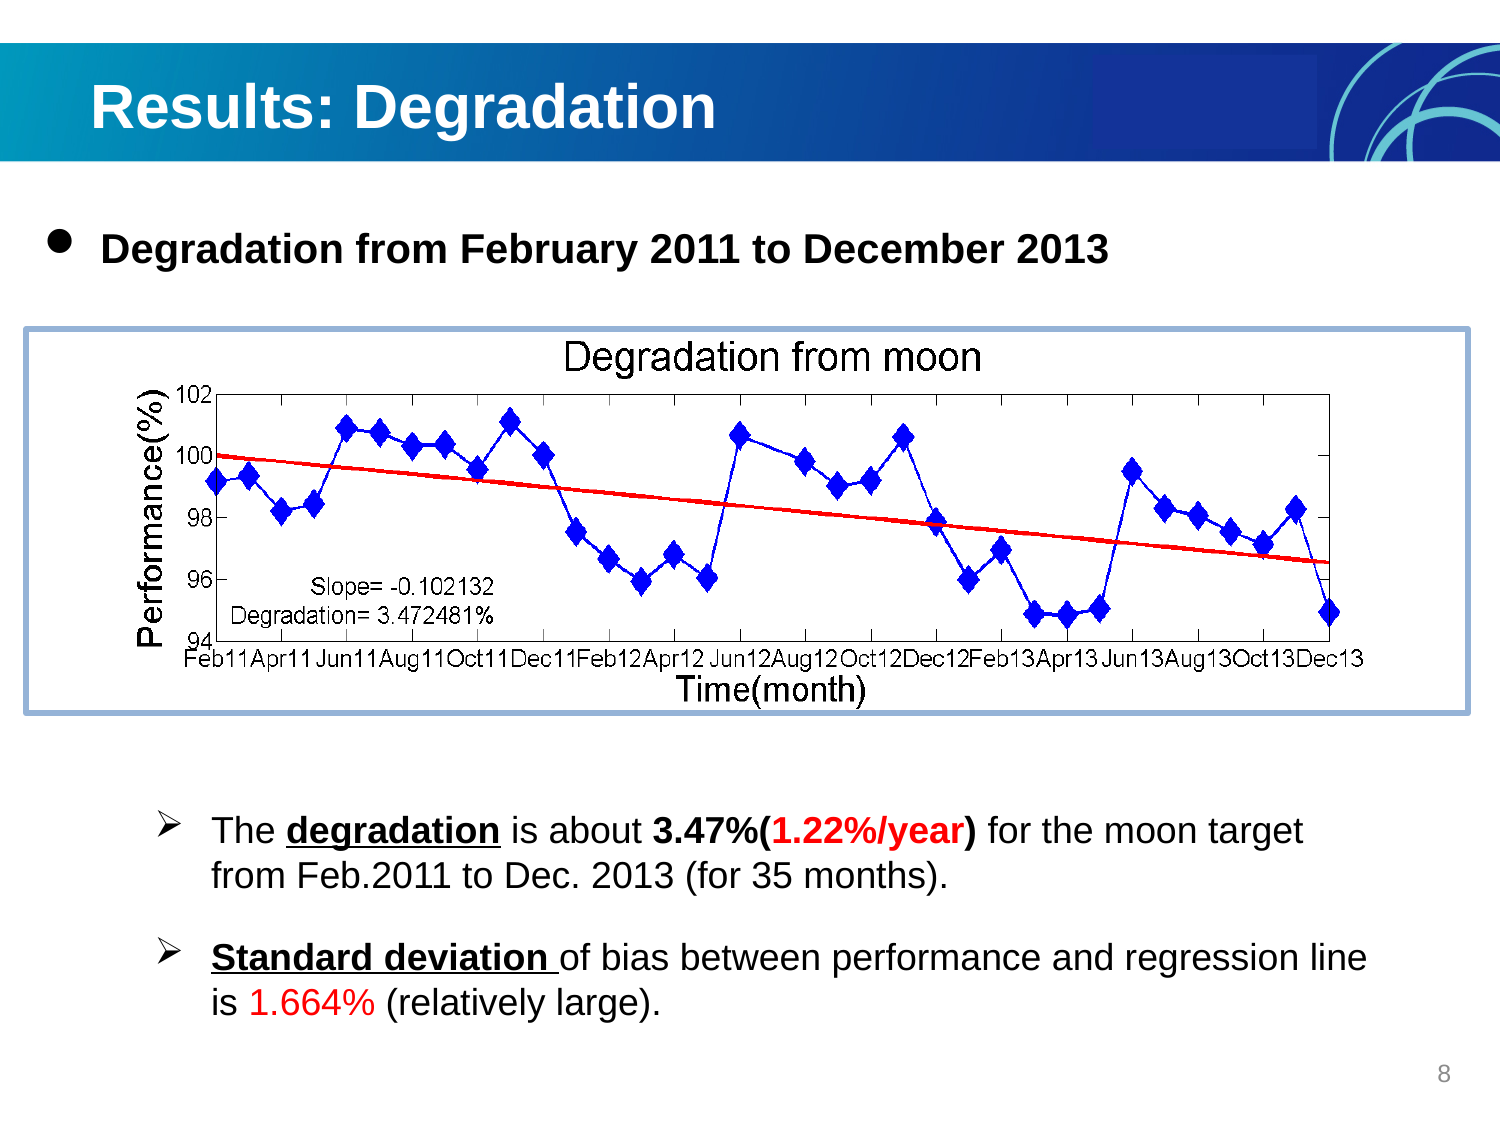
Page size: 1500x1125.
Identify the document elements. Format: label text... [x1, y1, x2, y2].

text_box Degradation from February 2011 to December 2013 [29, 214, 1495, 1071]
title Results: Degradation [75, 43, 1067, 163]
picture [0, 0, 1500, 1125]
slide_number 8 [1116, 1042, 1467, 1103]
text_box The degradation is about 3.47%(1.22%/year) for the moon target from Feb.2011 to Dec. 2013 (for 35 months). Standard deviation of bias between performance and regression line is 1.664% (relatively large). [64, 798, 1436, 1031]
